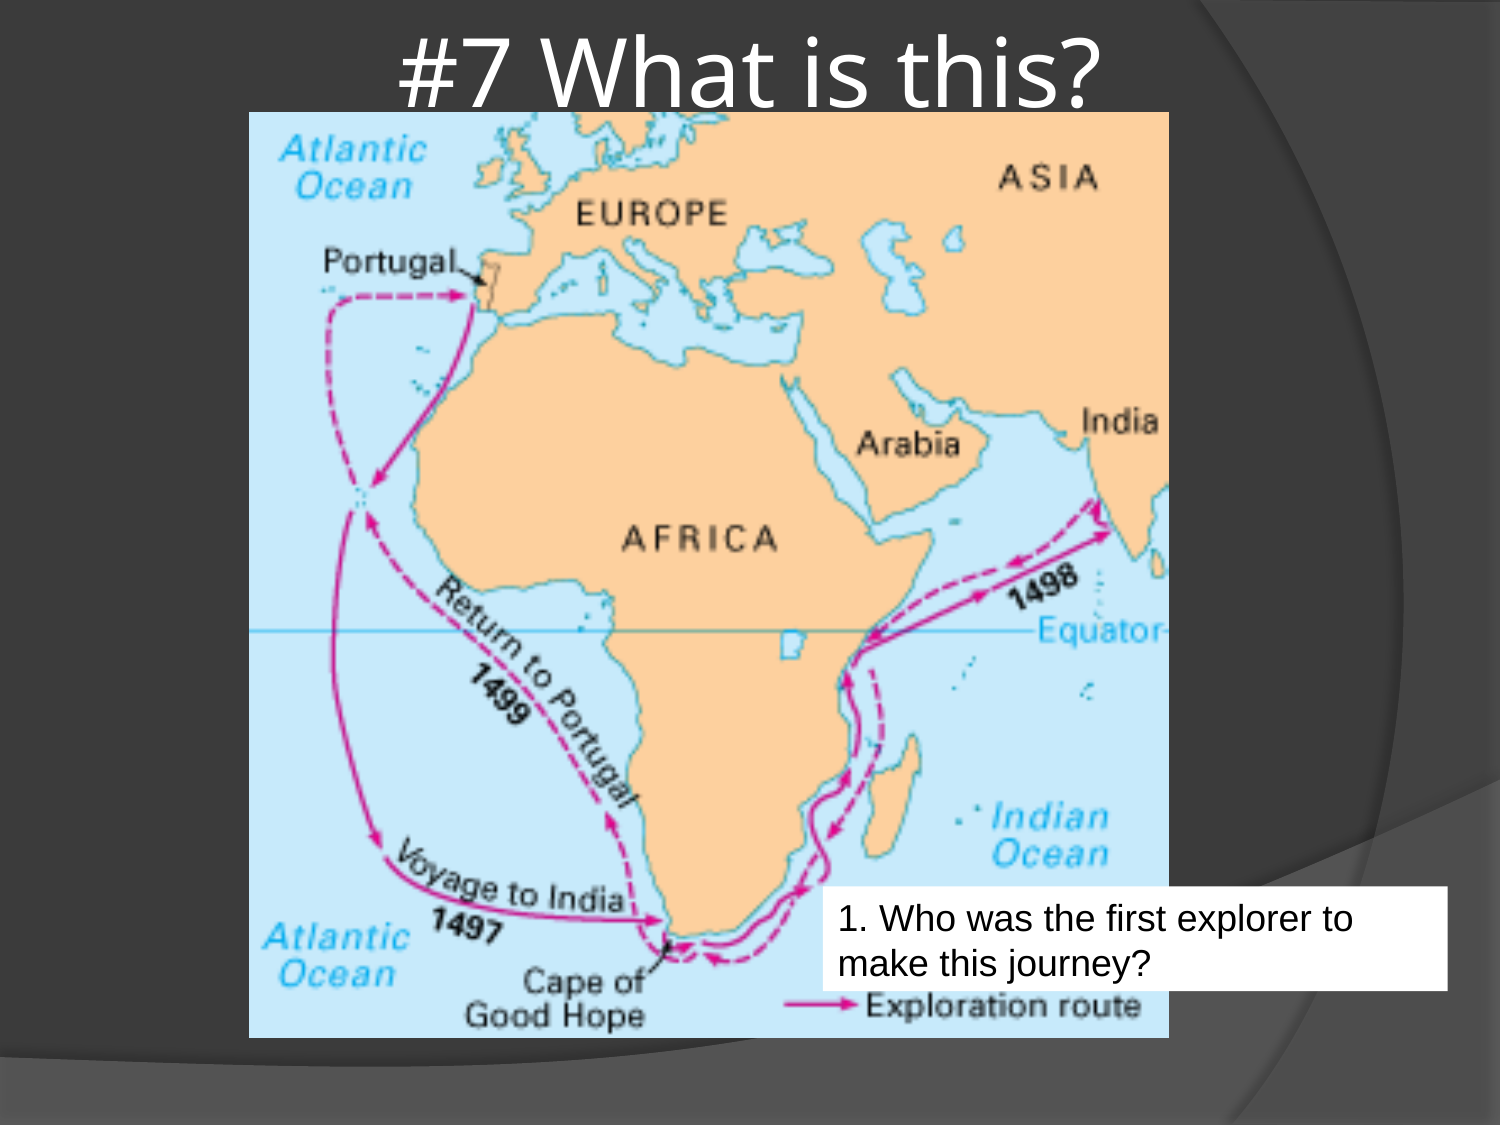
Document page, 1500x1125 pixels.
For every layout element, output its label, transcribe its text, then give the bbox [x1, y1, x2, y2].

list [249, 112, 1169, 1039]
title #7 What is this? [0, 0, 1500, 138]
text_box 1. Who was the first explorer to make this journey? [1178, 886, 1448, 992]
